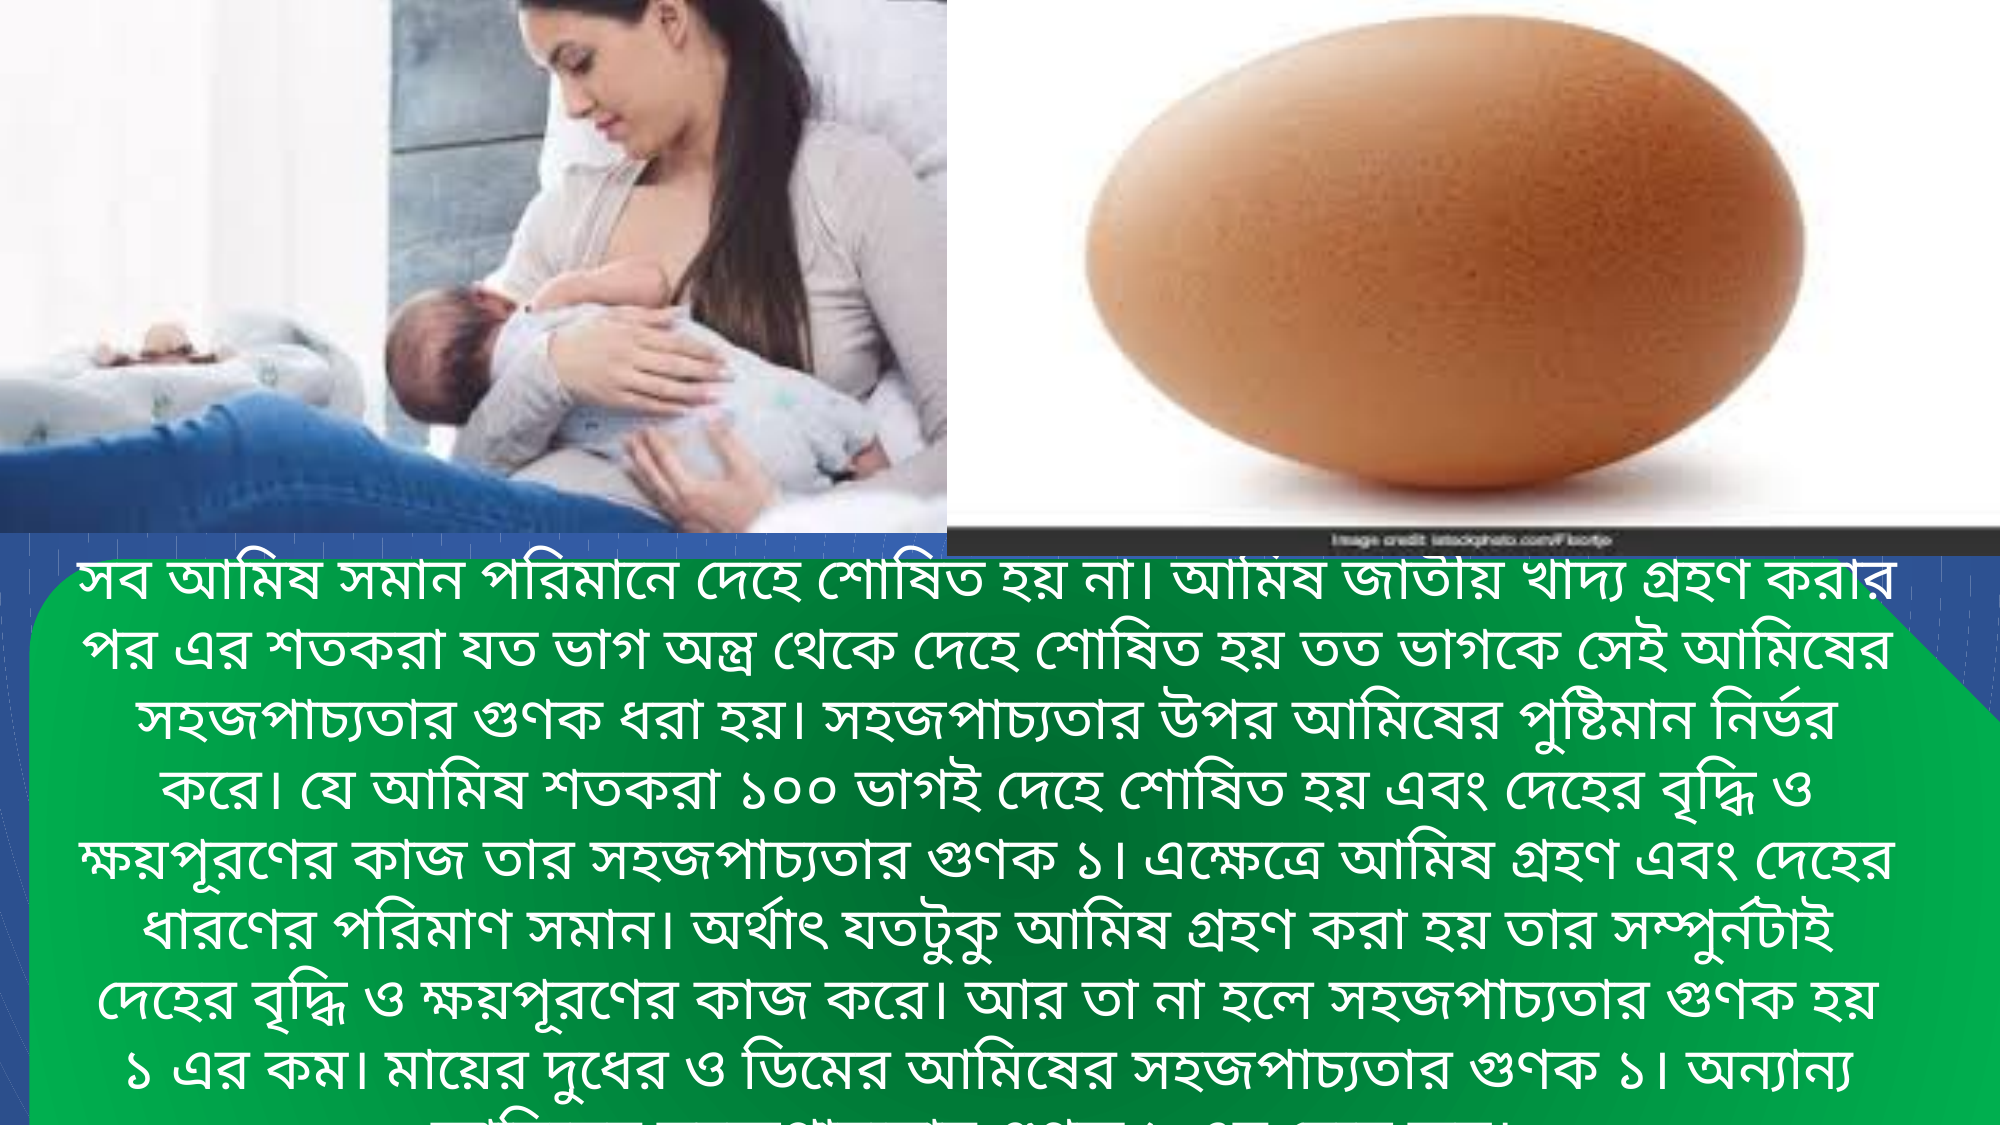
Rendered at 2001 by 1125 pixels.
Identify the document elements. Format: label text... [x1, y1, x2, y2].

picture [0, 0, 2000, 556]
text_box সব আমিষ সমান পরিমানে দেহে শোষিত হয় না। আমিষ জাতীয় খাদ্য গ্রহণ করার পর এর শতকরা যত ভাগ অন্ত্র থেকে দেহে শোষিত হয় তত ভাগকে সেই আমিষের সহজপাচ্যতার গুণক ধরা হয়। সহজপাচ্যতার উপর আমিষের পুষ্টিমান নির্ভর করে। যে আমিষ শতকরা ১০০ ভাগই দেহে শোষিত হয় এবং দেহের বৃদ্ধি ও ক্ষয়পূরণের কাজ তার সহজপাচ্যতার গুণক ১। এক্ষেত্রে আমিষ গ্রহণ এবং দেহের ধারণের পরিমাণ সমান। অর্থাৎ যতটুকু আমিষ গ্রহণ করা হয় তার সম্পুর্নটাই দেহের বৃদ্ধি ও ক্ষয়পূরণের কাজ করে। আর তা না হলে সহজপাচ্যতার গুণক হয় ১ এর কম। মায়ের দুধের ও ডিমের আমিষের সহজপাচ্যতার গুণক ১। অন্যান্য আমিষের সহজপাচ্যতার গুণক ১ এর চেয়ে কম। [28, 558, 2000, 1125]
